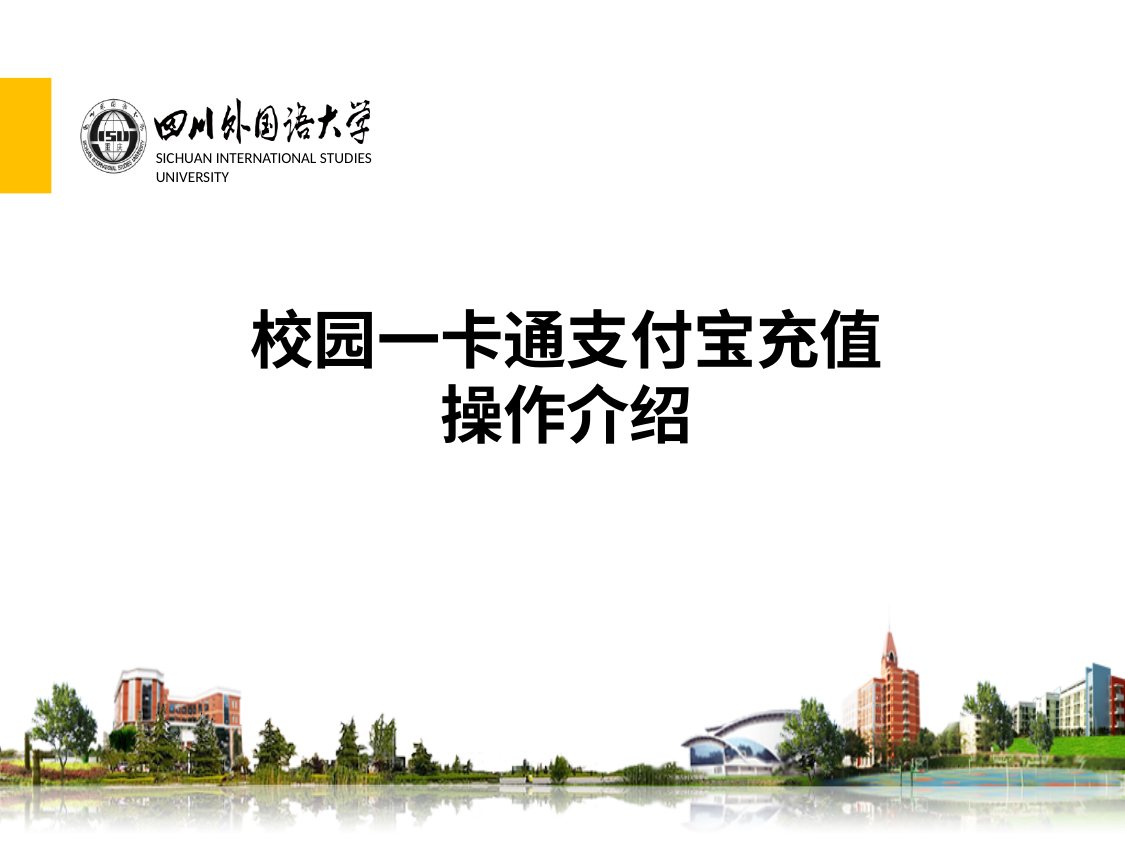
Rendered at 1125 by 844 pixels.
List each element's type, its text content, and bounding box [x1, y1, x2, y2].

title 校园一卡通支付宝充值 操作介绍 [88, 291, 1046, 460]
picture [0, 604, 1125, 844]
picture [154, 98, 370, 144]
picture [80, 98, 147, 174]
